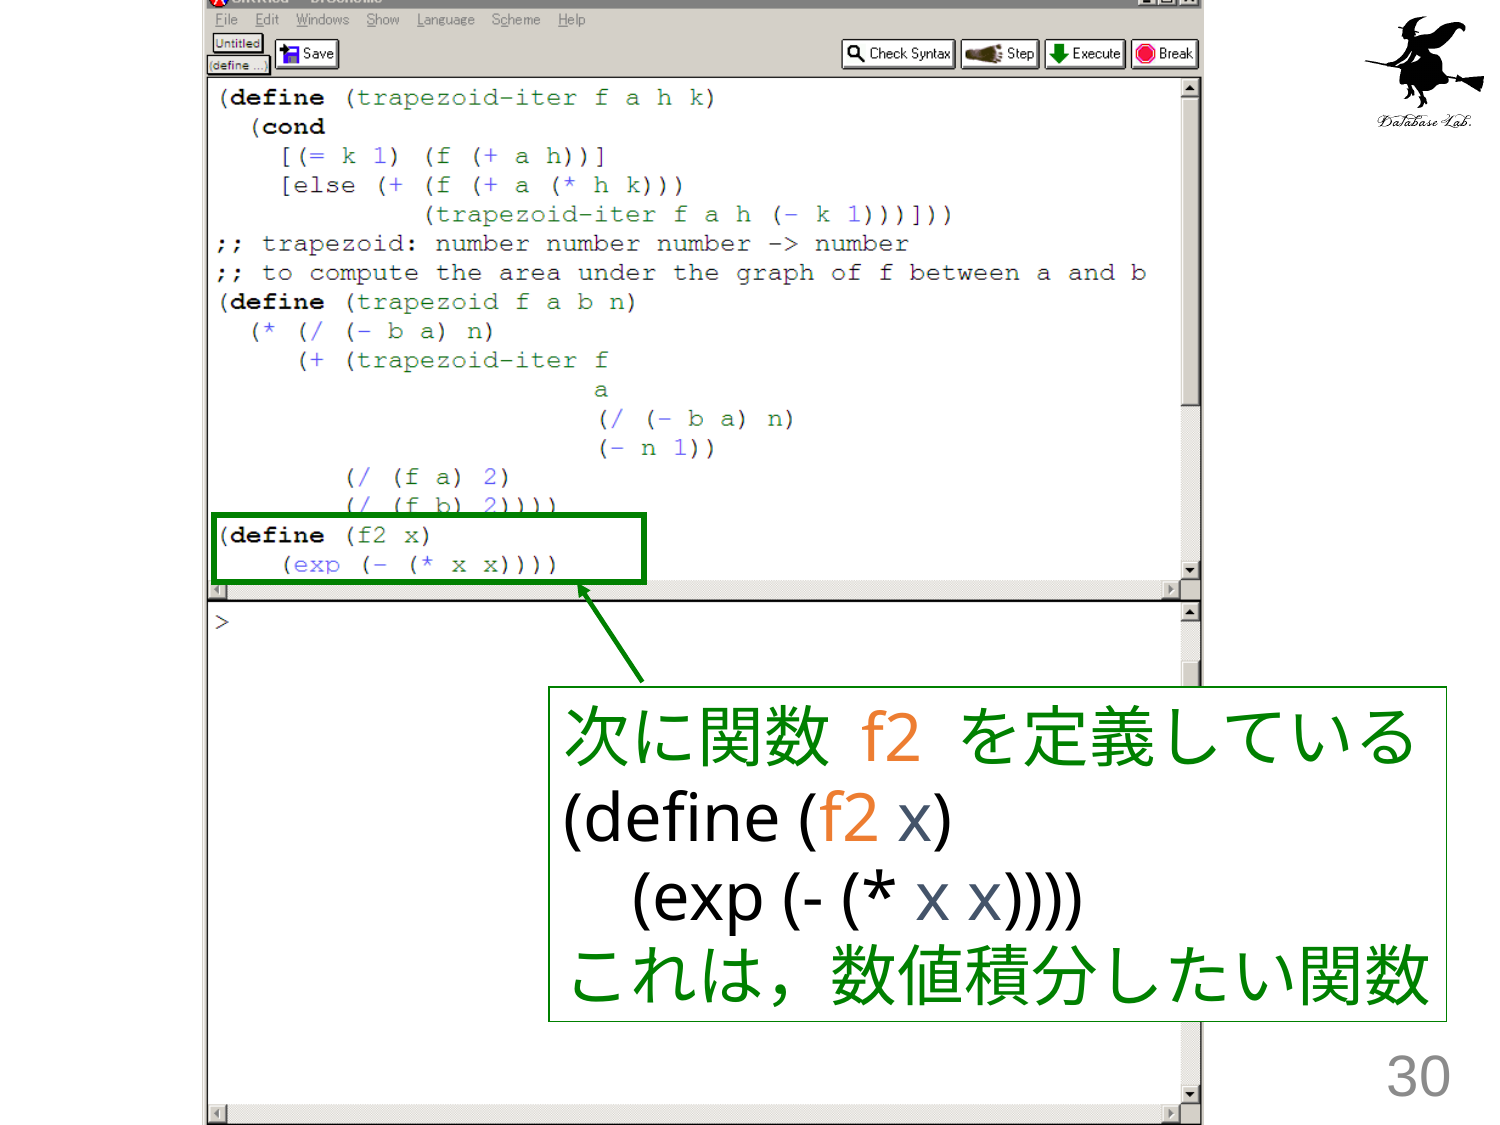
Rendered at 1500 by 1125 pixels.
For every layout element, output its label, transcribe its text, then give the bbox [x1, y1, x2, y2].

picture [1362, 14, 1486, 130]
picture [202, 0, 1204, 1125]
text_box 次に関数 f2 を定義している (define (f2 x) (exp (- (* x x)))) これは，数値積分したい関数 [1204, 686, 1447, 1022]
slide_number 30 [1204, 1042, 1467, 1103]
